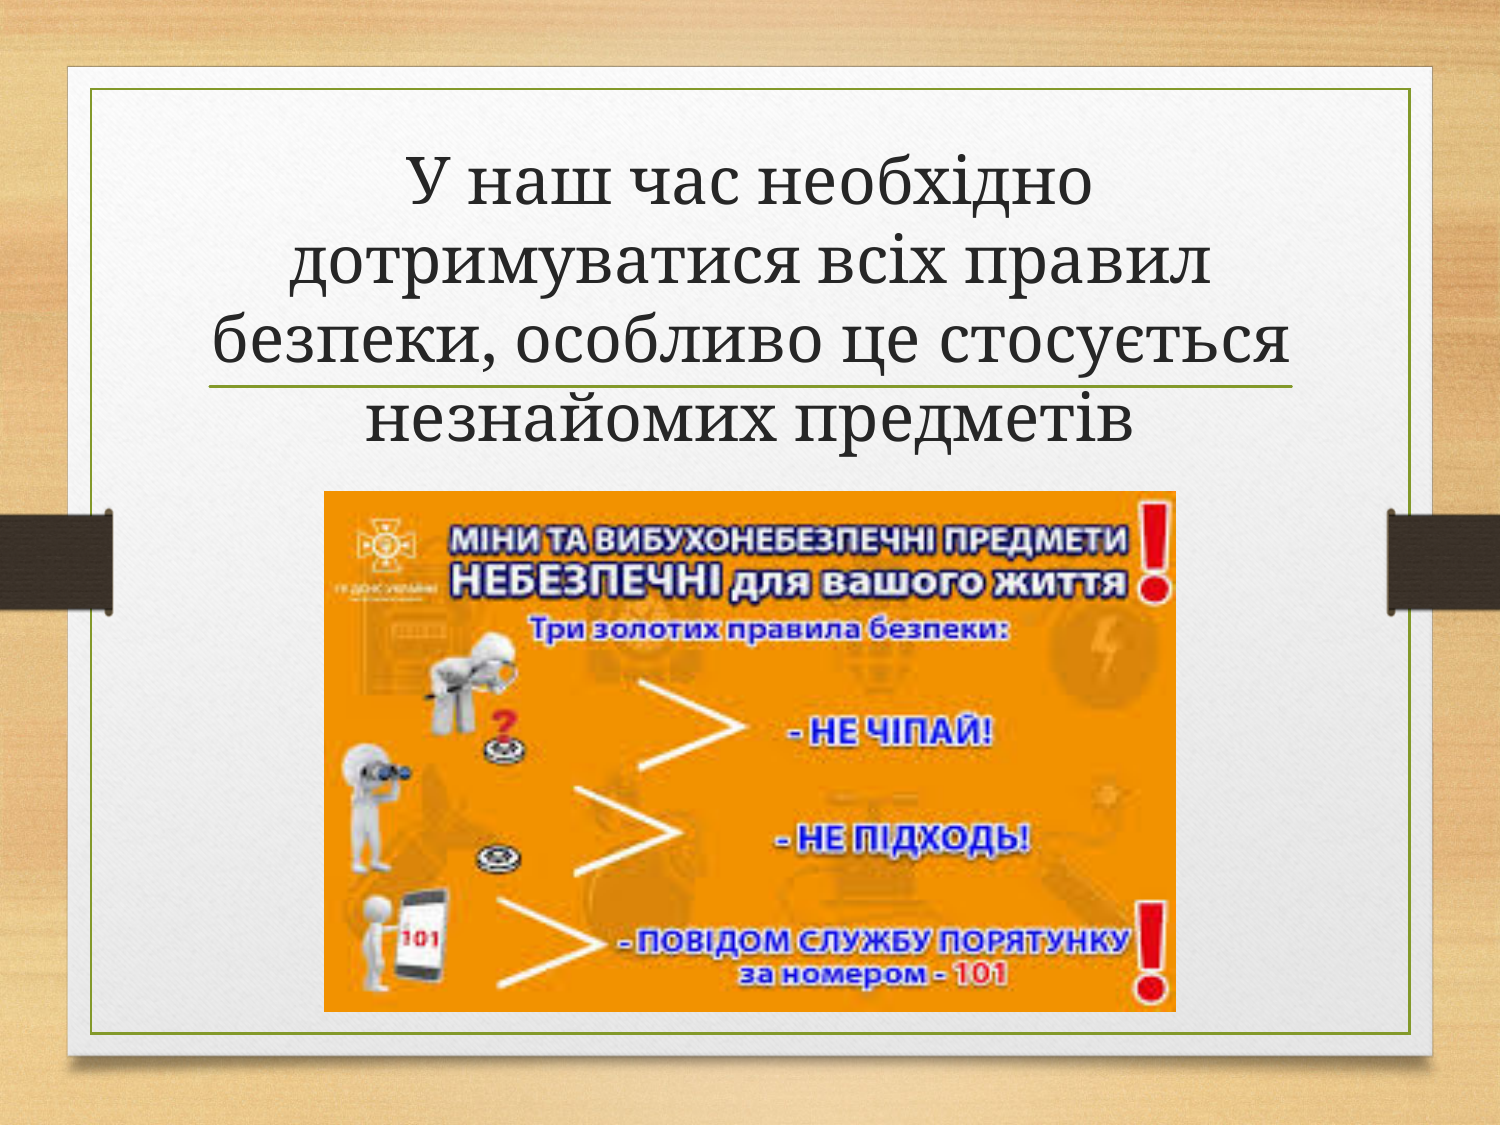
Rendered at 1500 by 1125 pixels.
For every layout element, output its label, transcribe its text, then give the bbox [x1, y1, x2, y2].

title У наш час необхідно дотримуватися всіх правил безпеки, особливо це стосується незнайомих предметів [193, 101, 1309, 492]
picture [0, 0, 1500, 1125]
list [324, 491, 1176, 1012]
